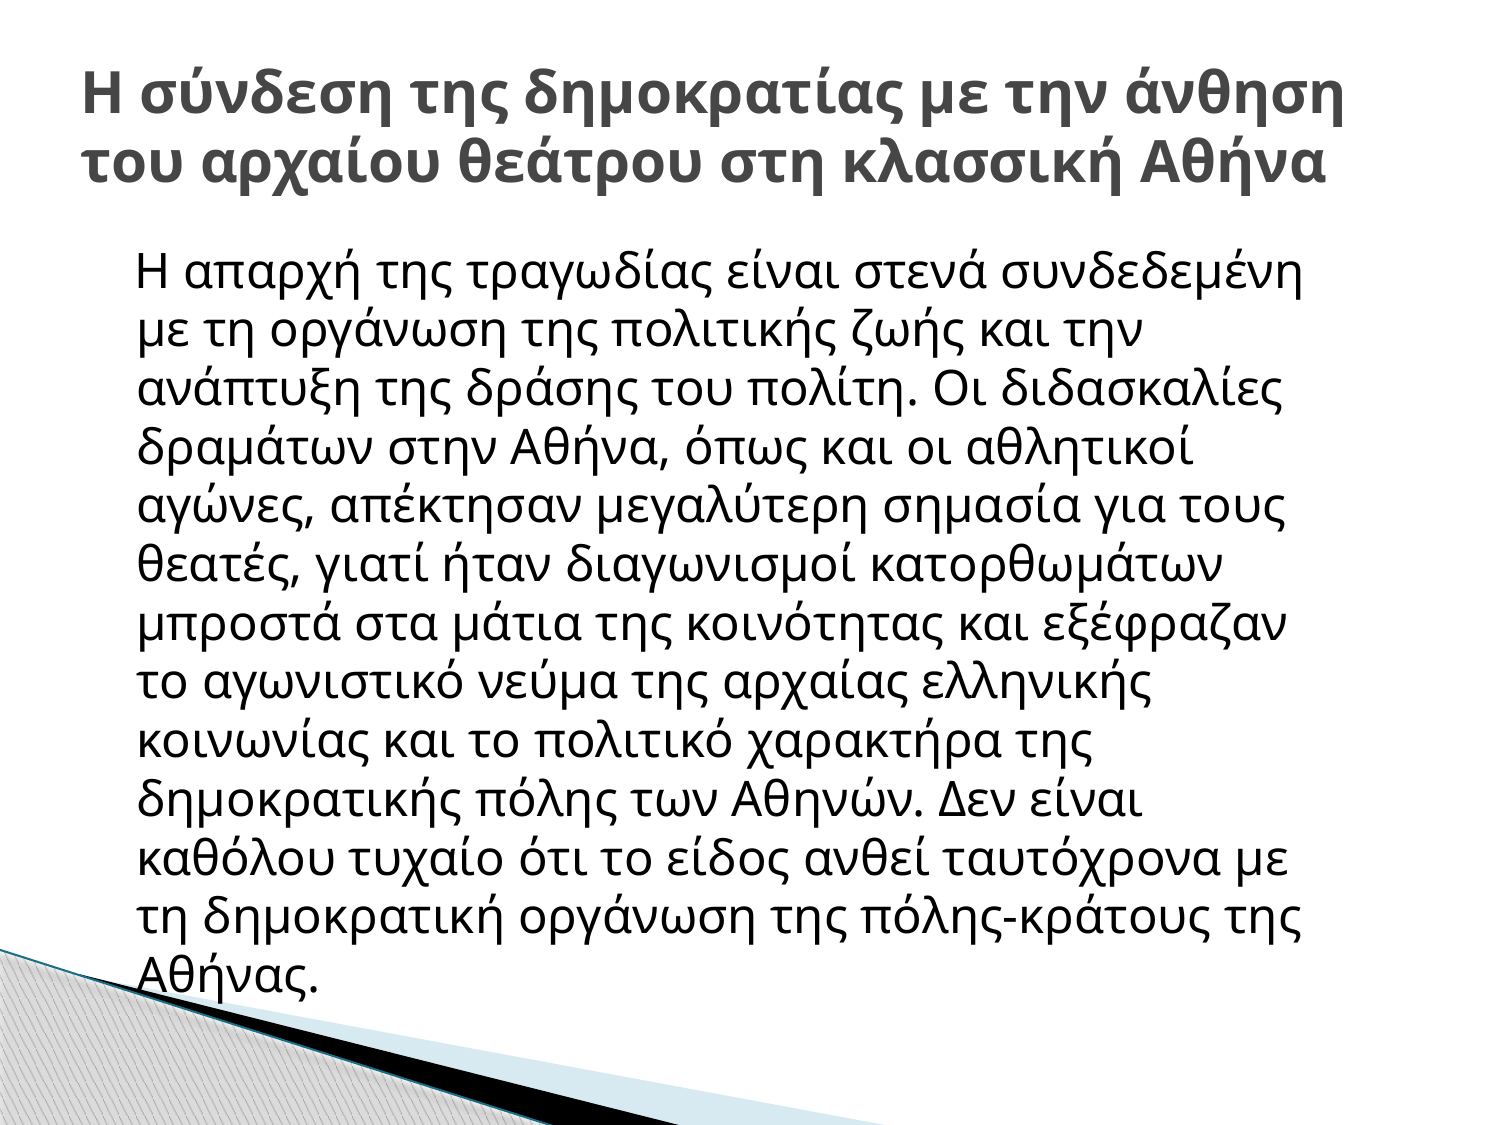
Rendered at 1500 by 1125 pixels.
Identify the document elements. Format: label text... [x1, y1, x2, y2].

list Η απαρχή της τραγωδίας είναι στενά συνδεδεμένη με τη οργάνωση της πολιτικής ζωής και την ανάπτυξη της δράσης του πολίτη. Οι διδασκαλίες δραμάτων στην Αθήνα, όπως και οι αθλητικοί αγώνες, απέκτησαν μεγαλύτερη σημασία για τους θεατές, γιατί ήταν διαγωνισμοί κατορθωμάτων μπροστά στα μάτια της κοινότητας και εξέφραζαν το αγωνιστικό νεύμα της αρχαίας ελληνικής κοινωνίας και το πολιτικό χαρακτήρα της δημοκρατικής πόλης των Αθηνών. Δεν είναι καθόλου τυχαίο ότι το είδος ανθεί ταυτόχρονα με τη δημοκρατική οργάνωση της πόλης-κράτους της Αθήνας. [64, 231, 1366, 1020]
title Η σύνδεση της δημοκρατίας με την άνθηση του αρχαίου θεάτρου στη κλασσική Αθήνα [64, 30, 1415, 219]
